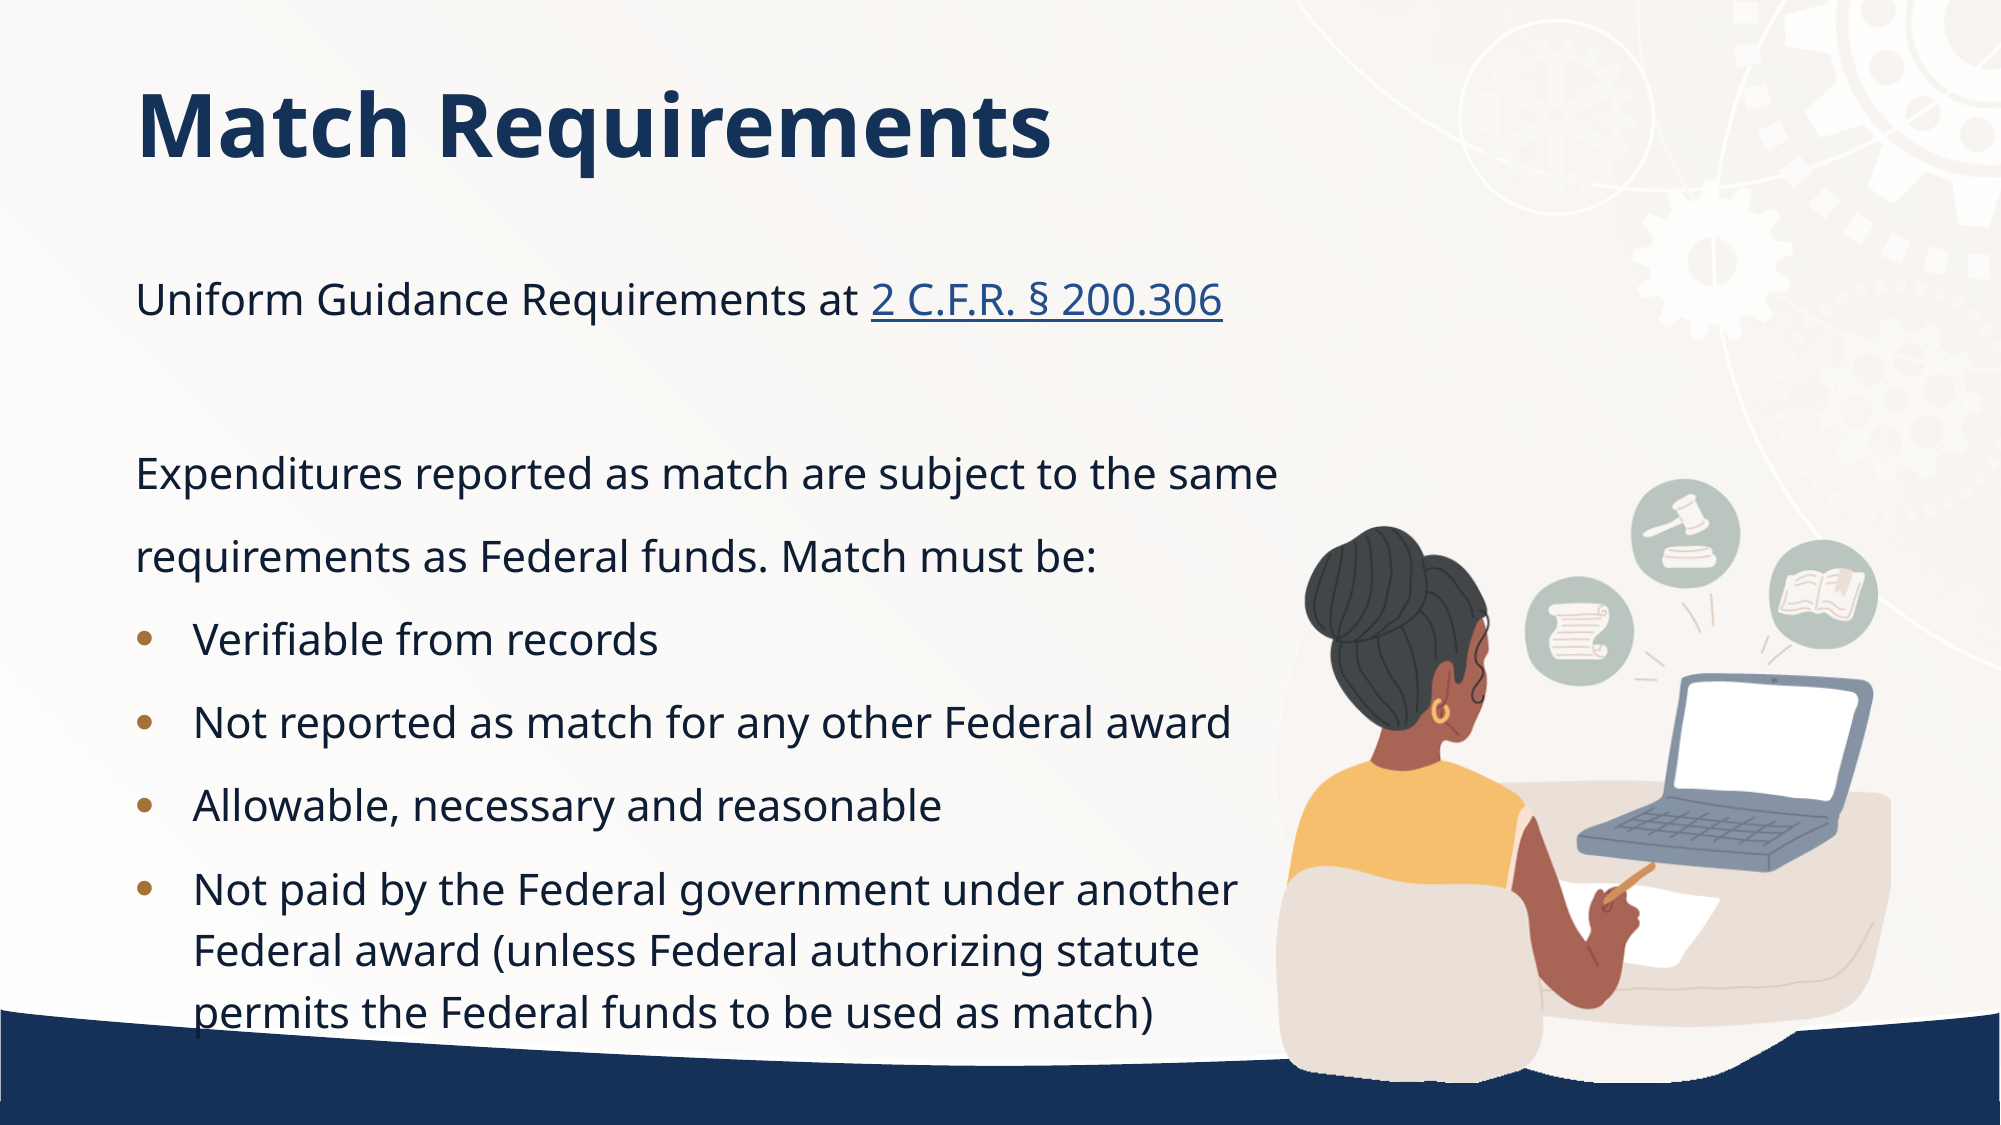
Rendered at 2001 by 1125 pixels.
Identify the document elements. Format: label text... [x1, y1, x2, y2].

list Uniform Guidance Requirements at 2 C.F.R. § 200.306 Expenditures reported as match are subject to the same requirements as Federal funds. Match must be: Verifiable from records Not reported as match for any other Federal award Allowable, necessary and reasonable Not paid by the Federal government under another Federal award (unless Federal authorizing statute permits the Federal funds to be used as match) [120, 253, 1300, 1065]
title Match Requirements [120, 60, 1891, 184]
picture [1275, 467, 1891, 1083]
